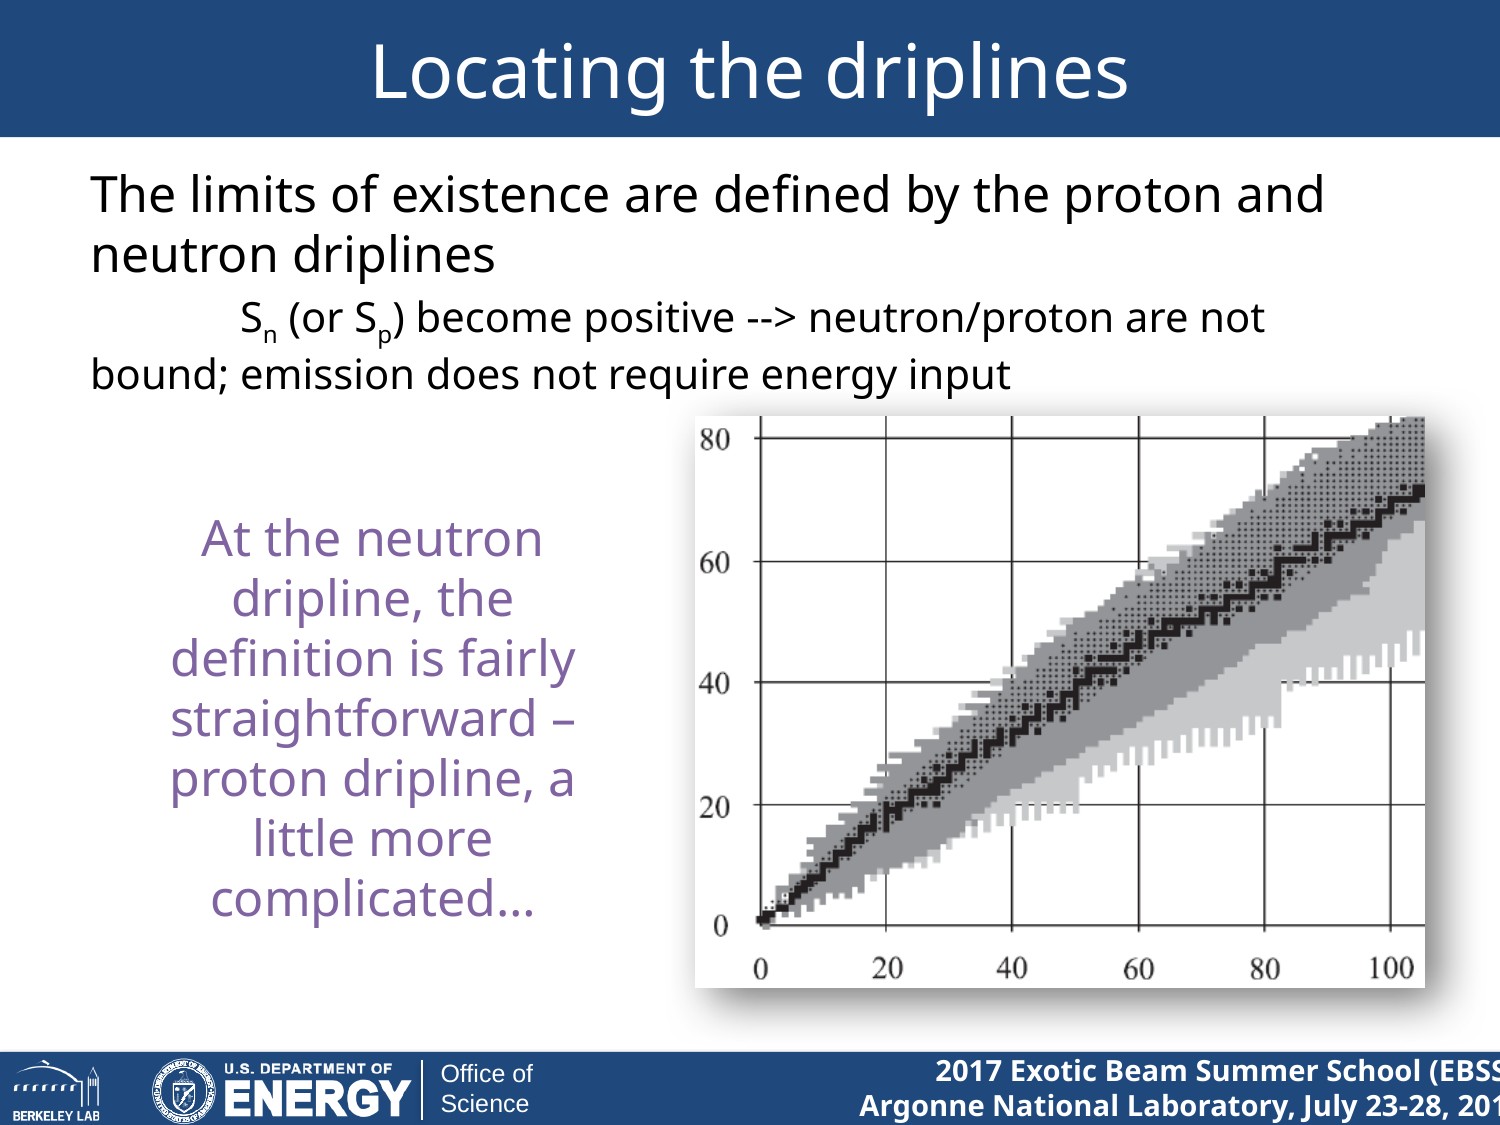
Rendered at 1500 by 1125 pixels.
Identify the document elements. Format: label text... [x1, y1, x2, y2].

title Locating the driplines [75, 0, 1425, 138]
text_box At the neutron dripline, the definition is fairly straightforward – proton dripline, a little more complicated… [99, 476, 647, 957]
list The limits of existence are defined by the proton and neutron driplines Sn (or Sp) become positive --> neutron/proton are not bound; emission does not require energy input [75, 155, 1425, 898]
picture [695, 416, 1426, 988]
